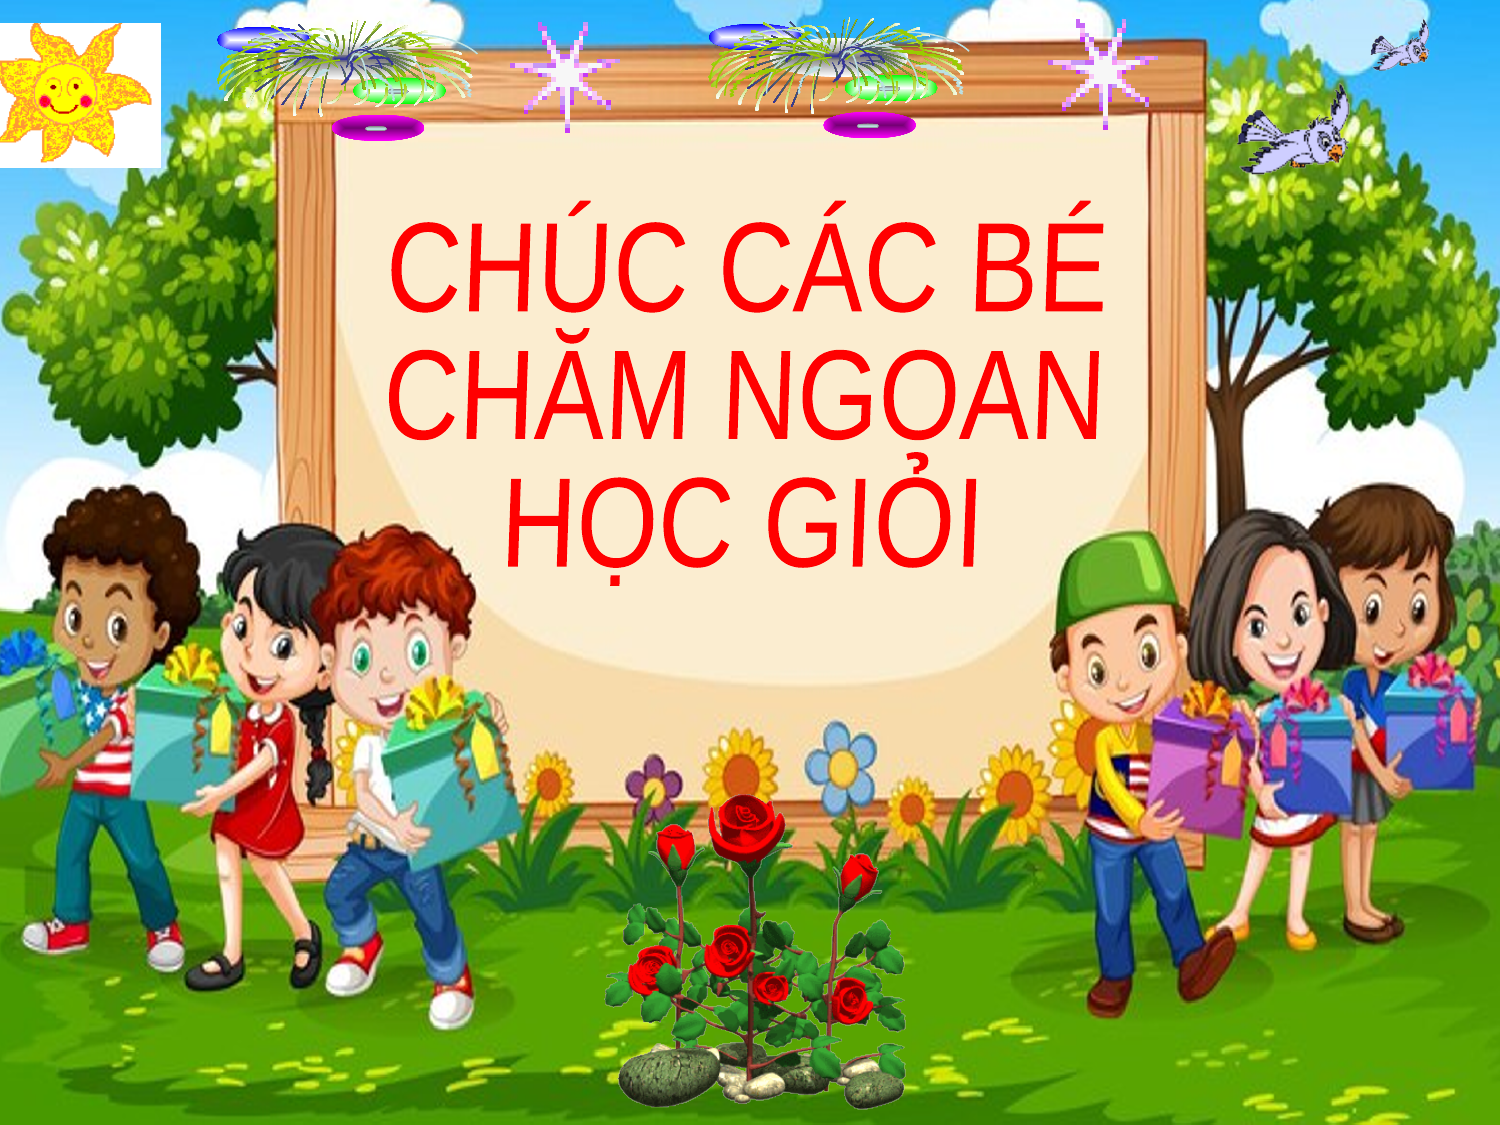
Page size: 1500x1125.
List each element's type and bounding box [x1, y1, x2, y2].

text_box [706, 23, 970, 139]
picture [0, 0, 1500, 1125]
text_box [214, 26, 478, 142]
